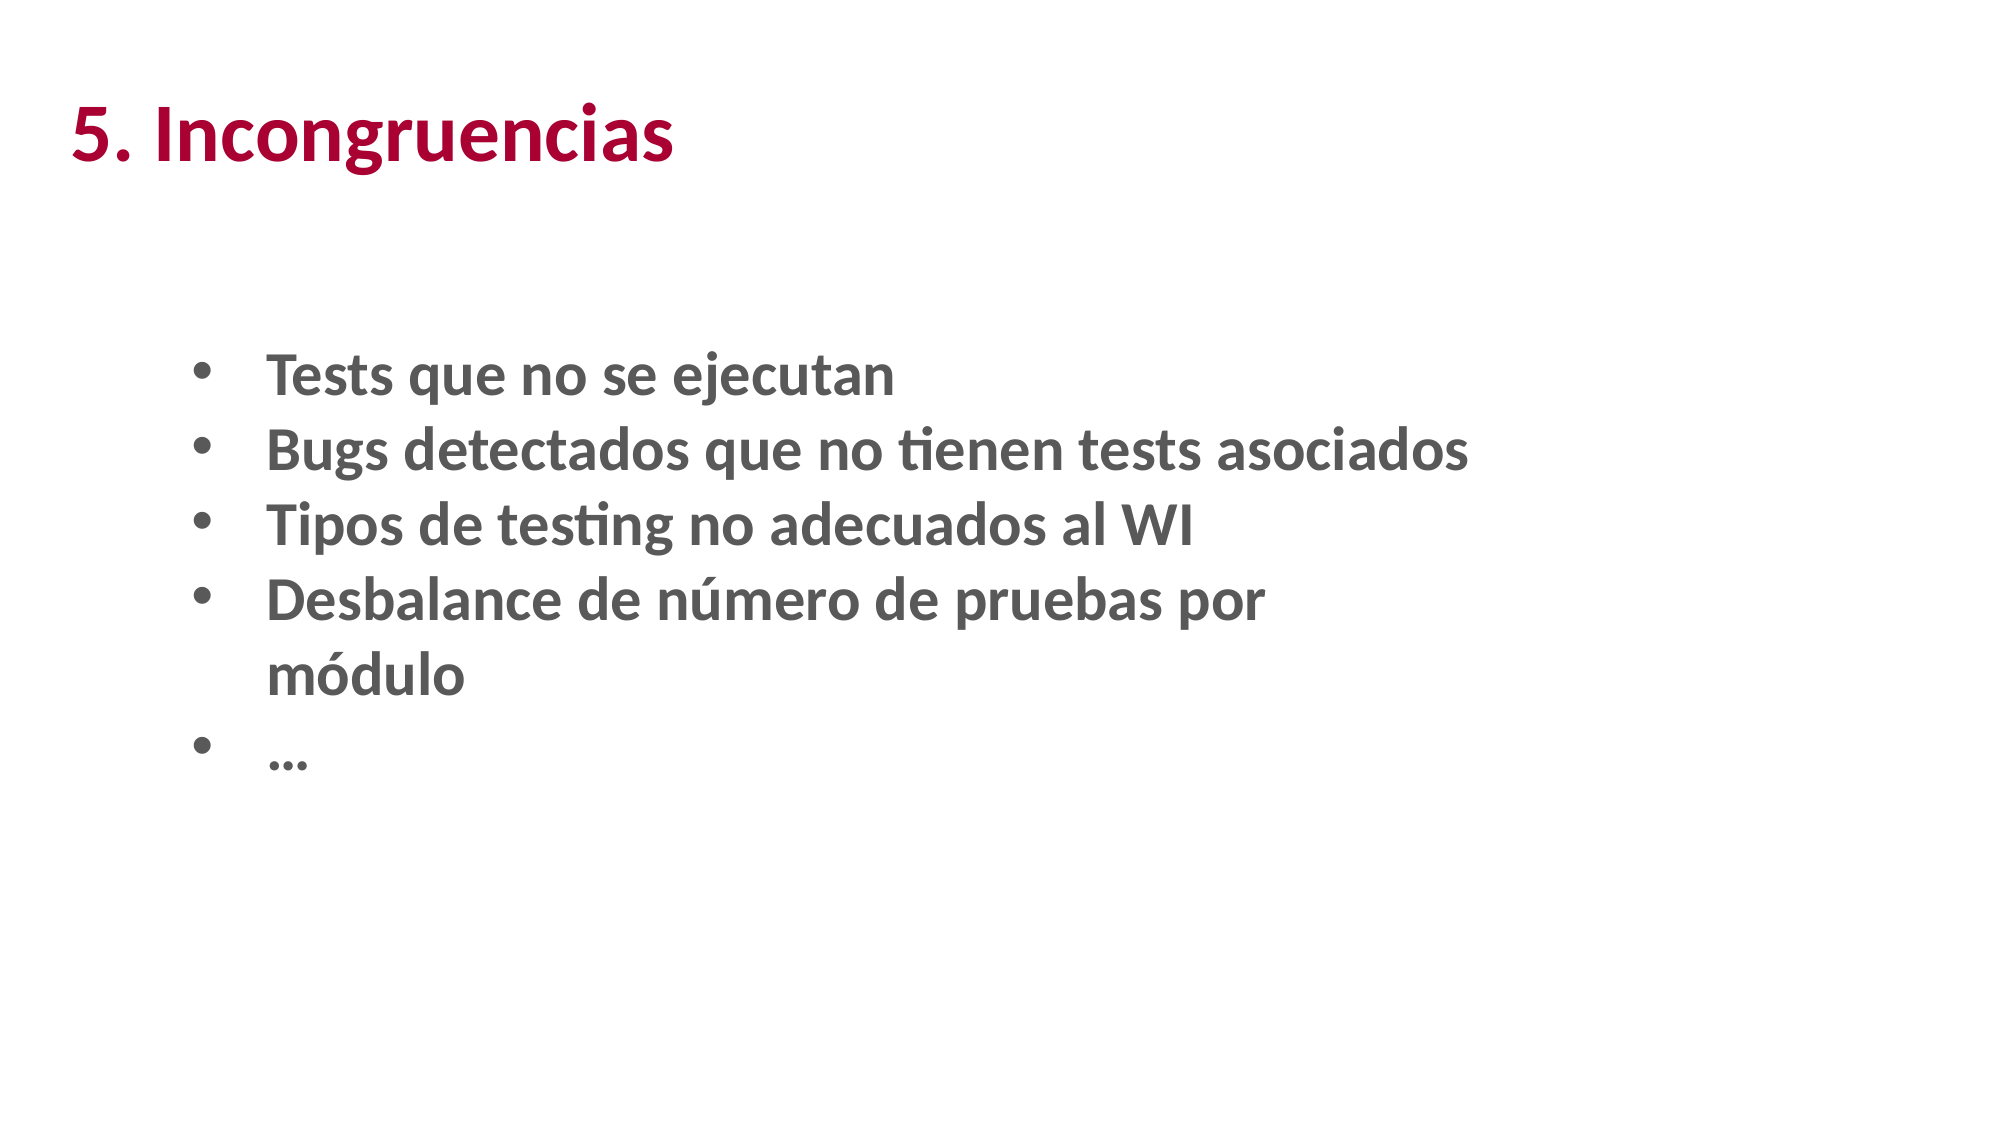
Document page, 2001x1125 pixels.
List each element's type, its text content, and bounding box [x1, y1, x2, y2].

text_box Tests que no se ejecutan Bugs detectados que no tienen tests asociados Tipos de testing no adecuados al WI Desbalance de número de pruebas por módulo … [176, 325, 1496, 790]
text_box 5. Incongruencias [55, 70, 1946, 186]
